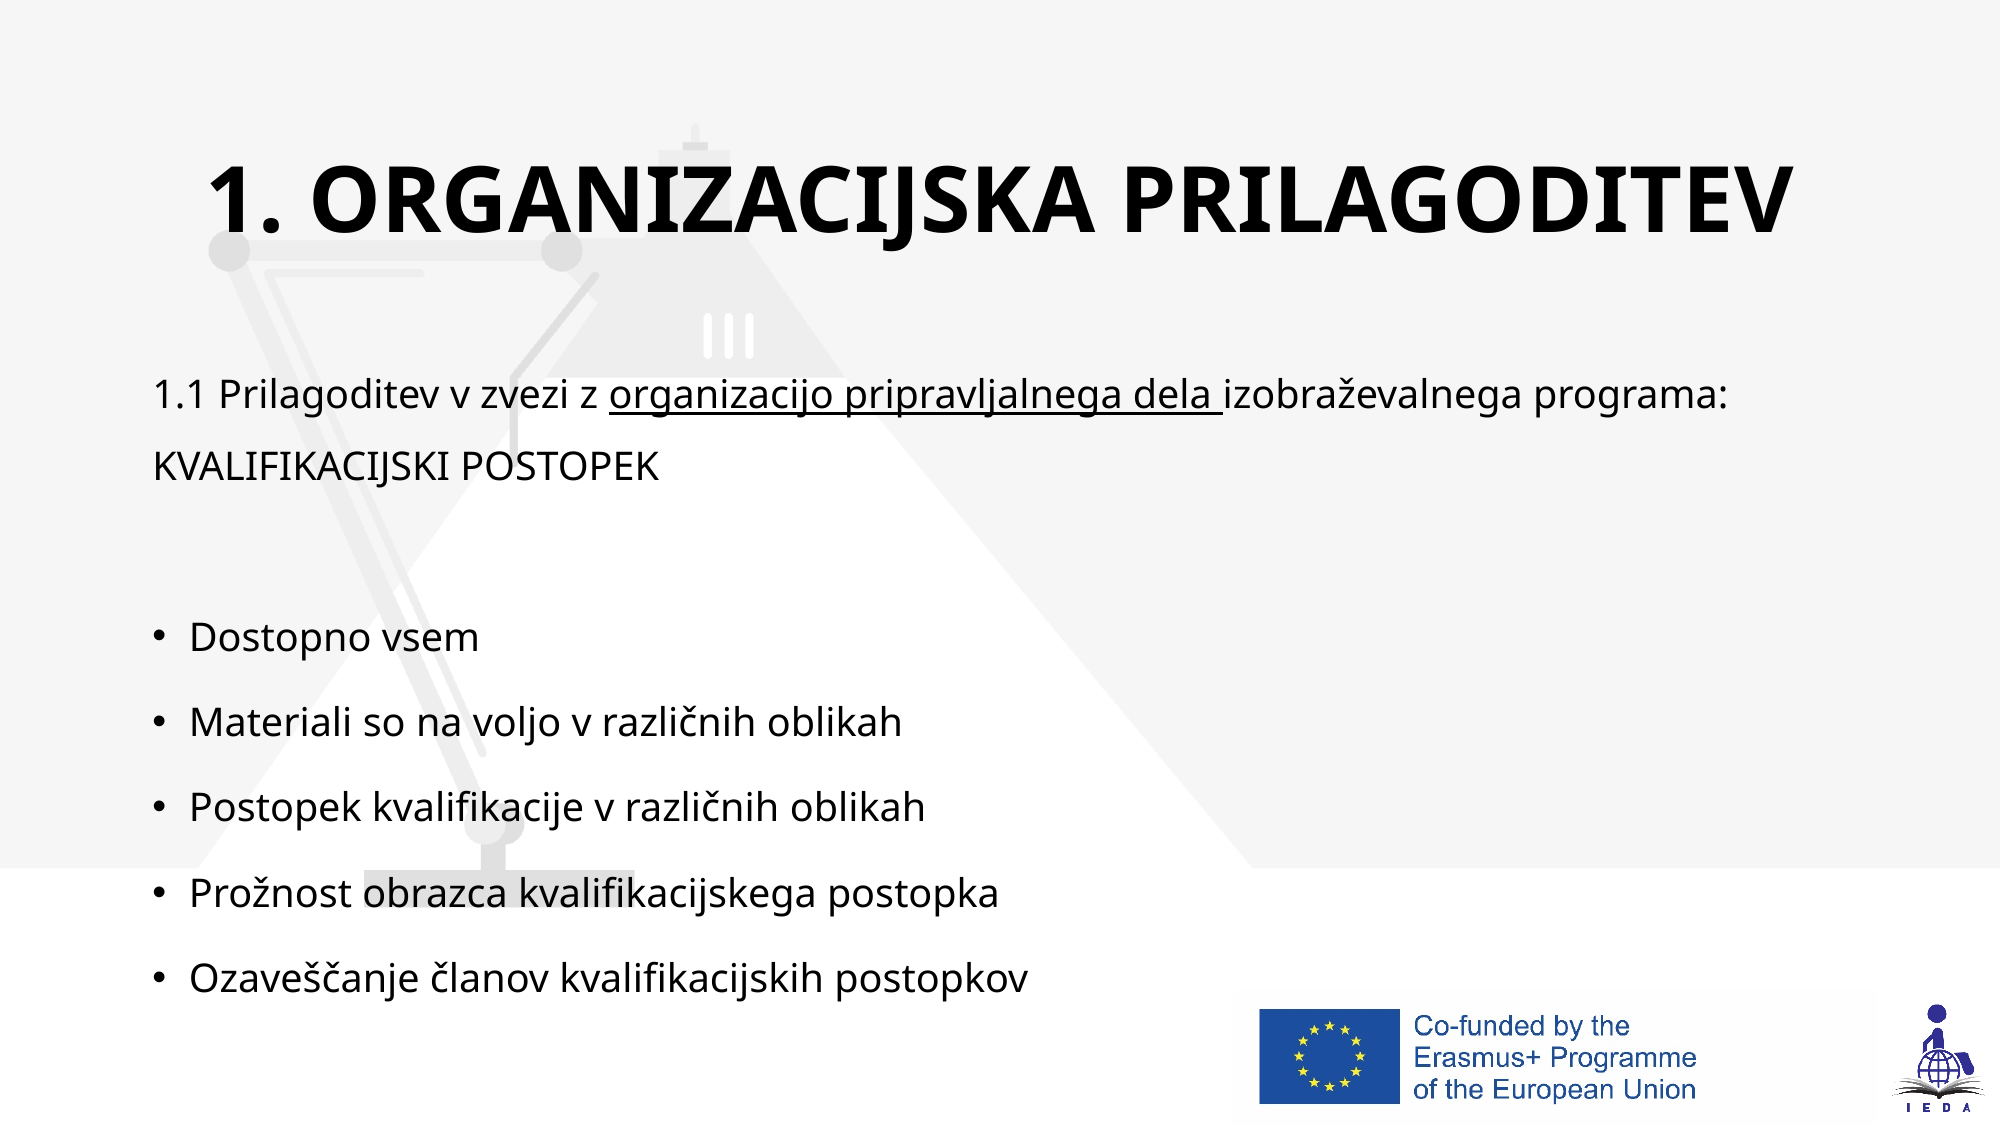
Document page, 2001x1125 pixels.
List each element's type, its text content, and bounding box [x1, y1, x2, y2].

list 1.1 Prilagoditev v zvezi z organizacijo pripravljalnega dela izobraževalnega programa: KVALIFIKACIJSKI POSTOPEK Dostopno vsem Materiali so na voljo v različnih oblikah Postopek kvalifikacije v različnih oblikah Prožnost obrazca kvalifikacijskega postopka Ozaveščanje članov kvalifikacijskih postopkov [137, 338, 1863, 1014]
title 1. ORGANIZACIJSKA PRILAGODITEV [137, 59, 1863, 278]
picture [1231, 989, 2000, 1125]
